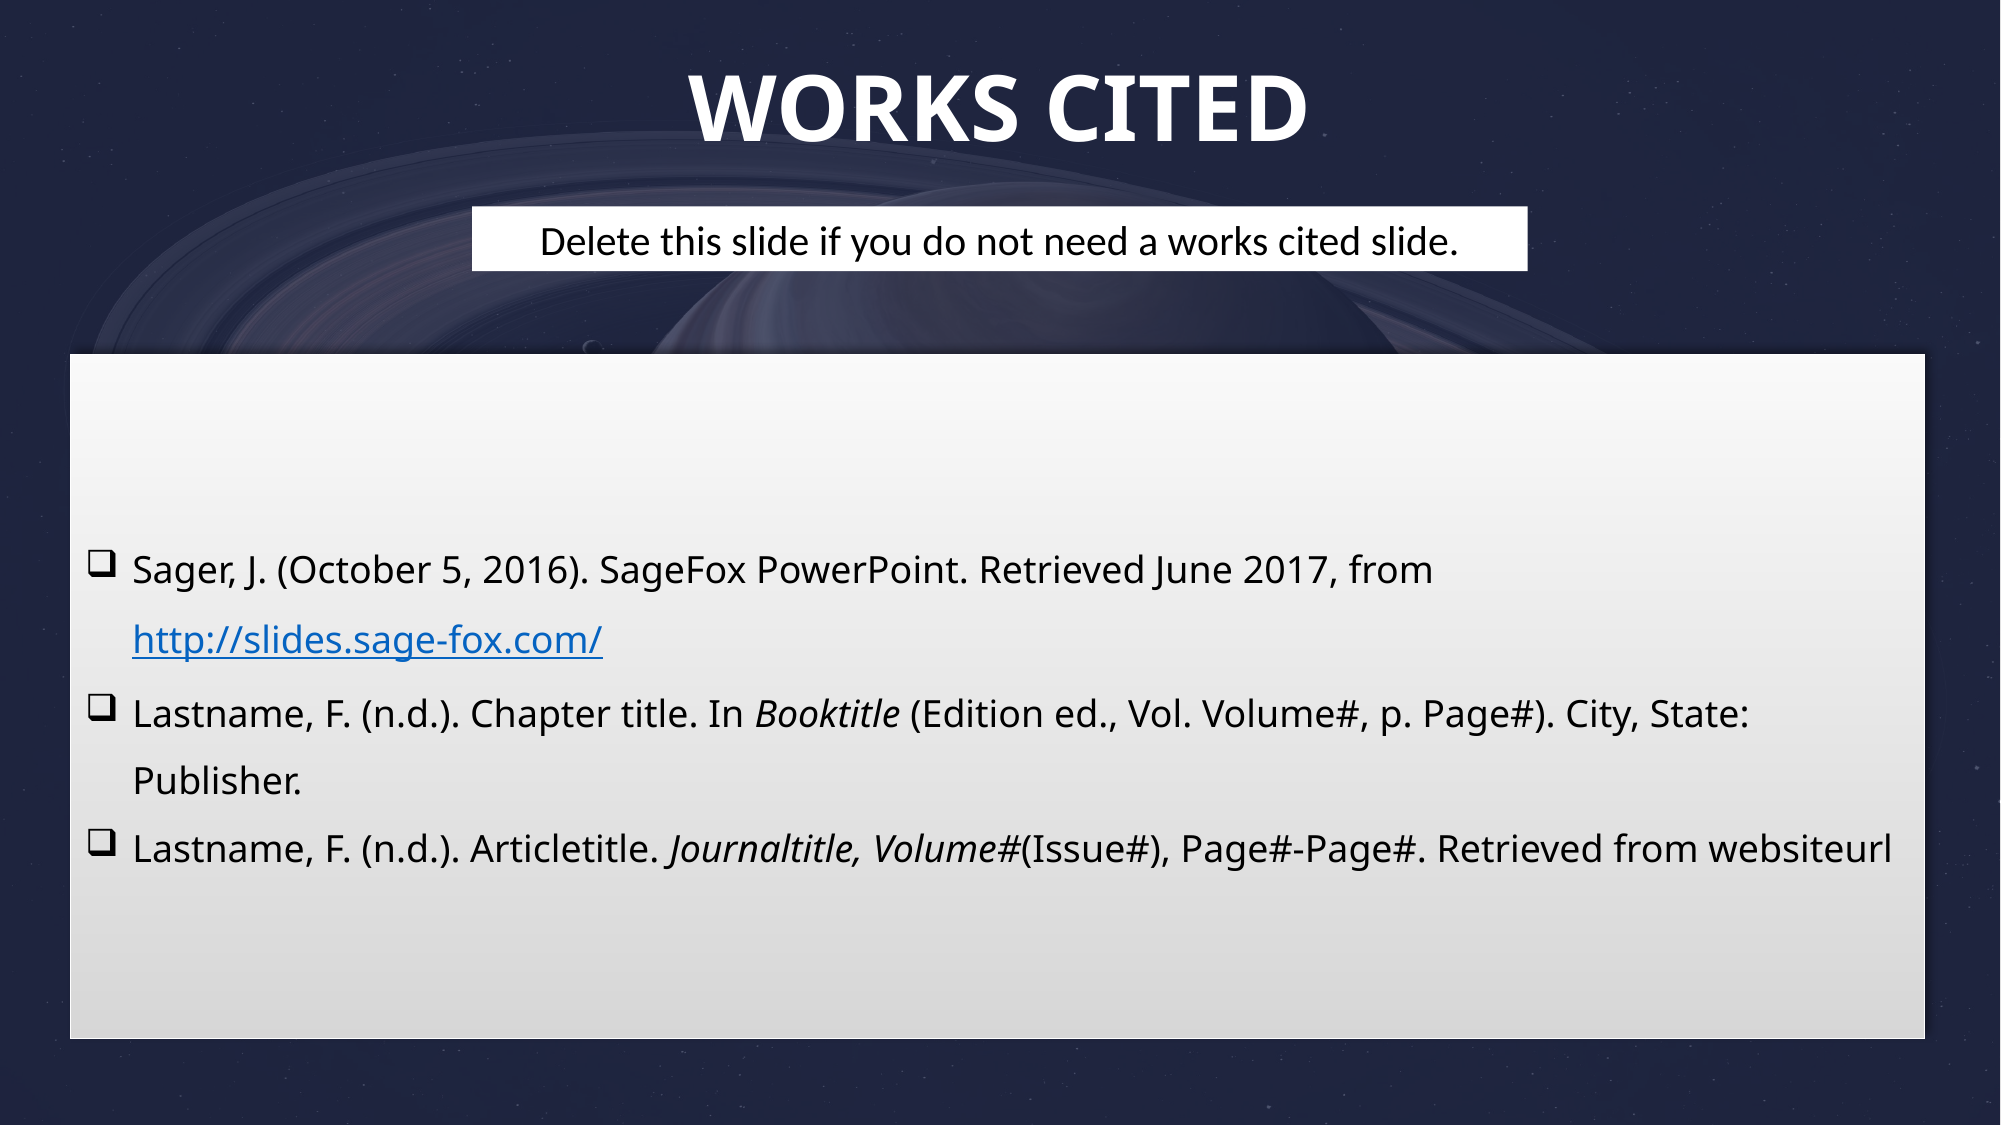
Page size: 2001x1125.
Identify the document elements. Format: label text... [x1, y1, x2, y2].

text_box Sager, J. (October 5, 2016). SageFox PowerPoint. Retrieved June 2017, from http://slides.sage-fox.com/ Lastname, F. (n.d.). Chapter title. In Booktitle (Edition ed., Vol. Volume#, p. Page#). City, State: Publisher. Lastname, F. (n.d.). Articletitle. Journaltitle, Volume#(Issue#), Page#-Page#. Retrieved from websiteurl [70, 354, 1925, 1039]
text_box Delete this slide if you do not need a works cited slide. [472, 206, 1528, 272]
text_box WORKS CITED [548, 42, 1452, 167]
